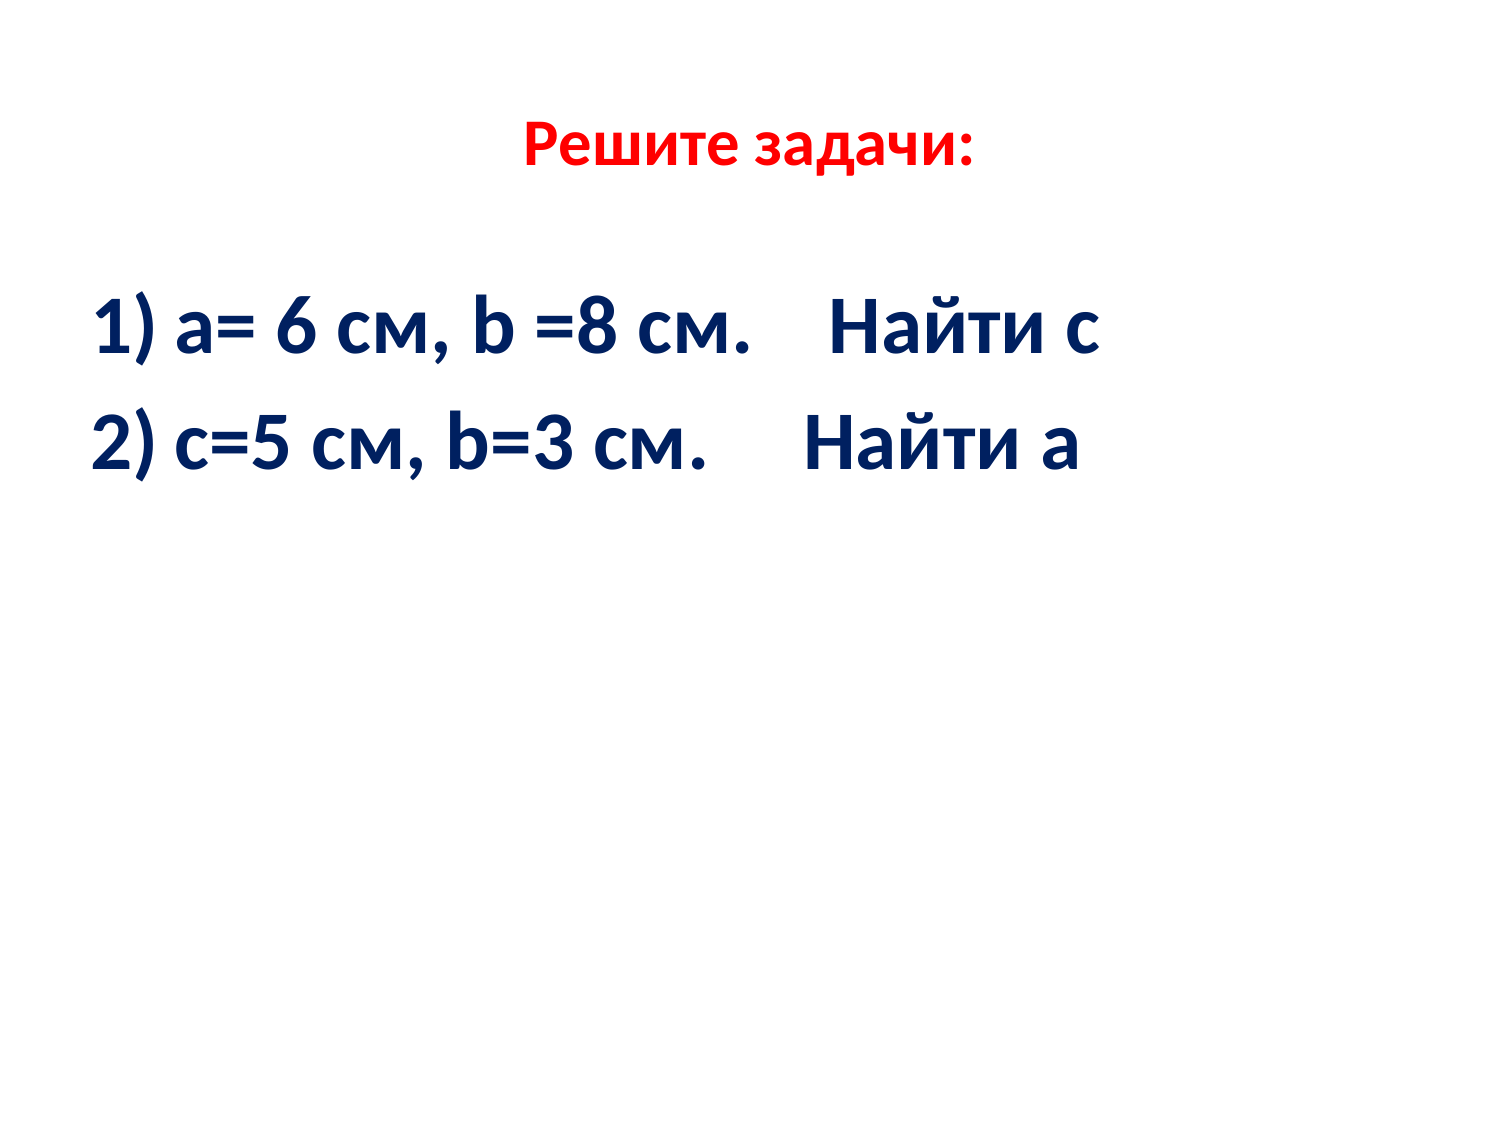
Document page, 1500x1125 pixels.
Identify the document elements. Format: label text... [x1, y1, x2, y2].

list а= 6 см, b =8 см. Найти с с=5 см, b=3 см. Найти а [75, 262, 1425, 1005]
title Решите задачи: [75, 45, 1425, 233]
